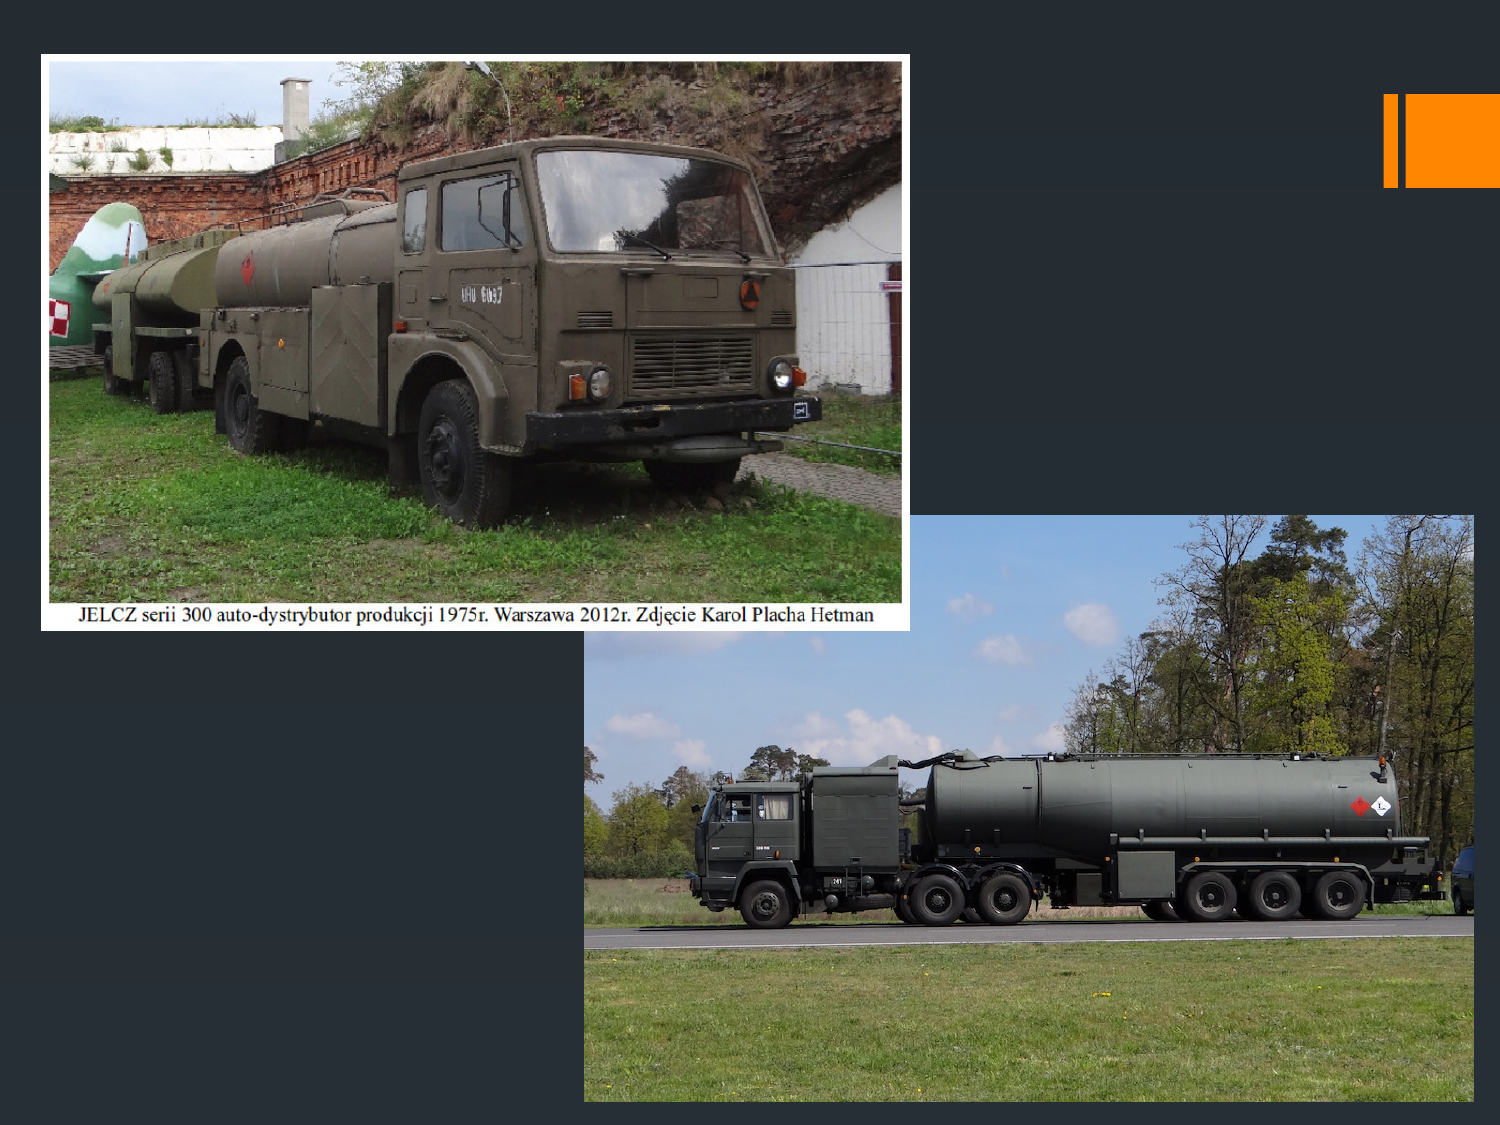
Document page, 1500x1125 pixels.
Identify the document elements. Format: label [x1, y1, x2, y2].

picture [40, 53, 1475, 1102]
